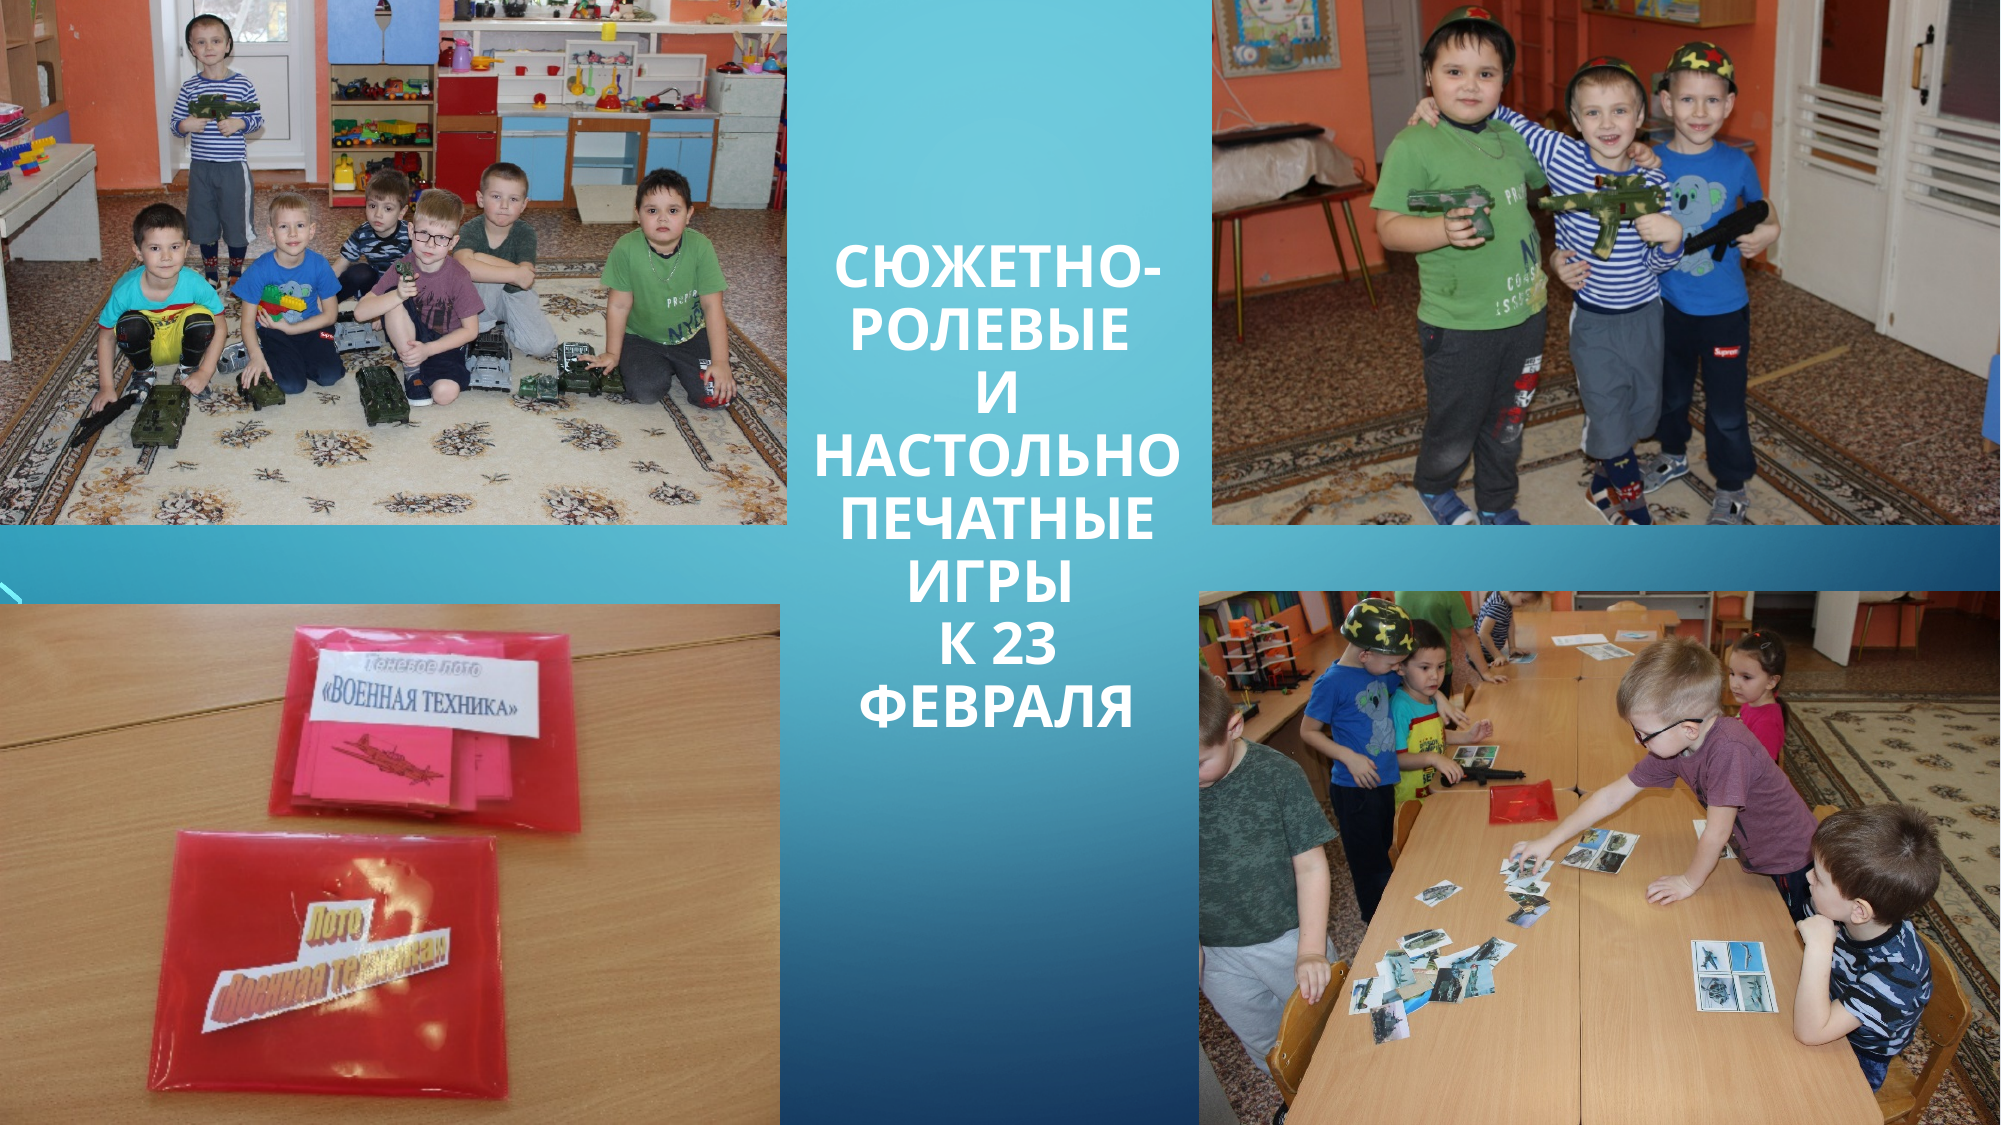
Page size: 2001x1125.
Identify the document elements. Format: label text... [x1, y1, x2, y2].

title Сюжетно-ролевые и настольно печатные игры к 23 февраля [777, 101, 1218, 877]
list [0, 0, 787, 525]
picture [0, 604, 781, 1125]
picture [1212, 0, 2000, 526]
picture [1199, 591, 2000, 1125]
